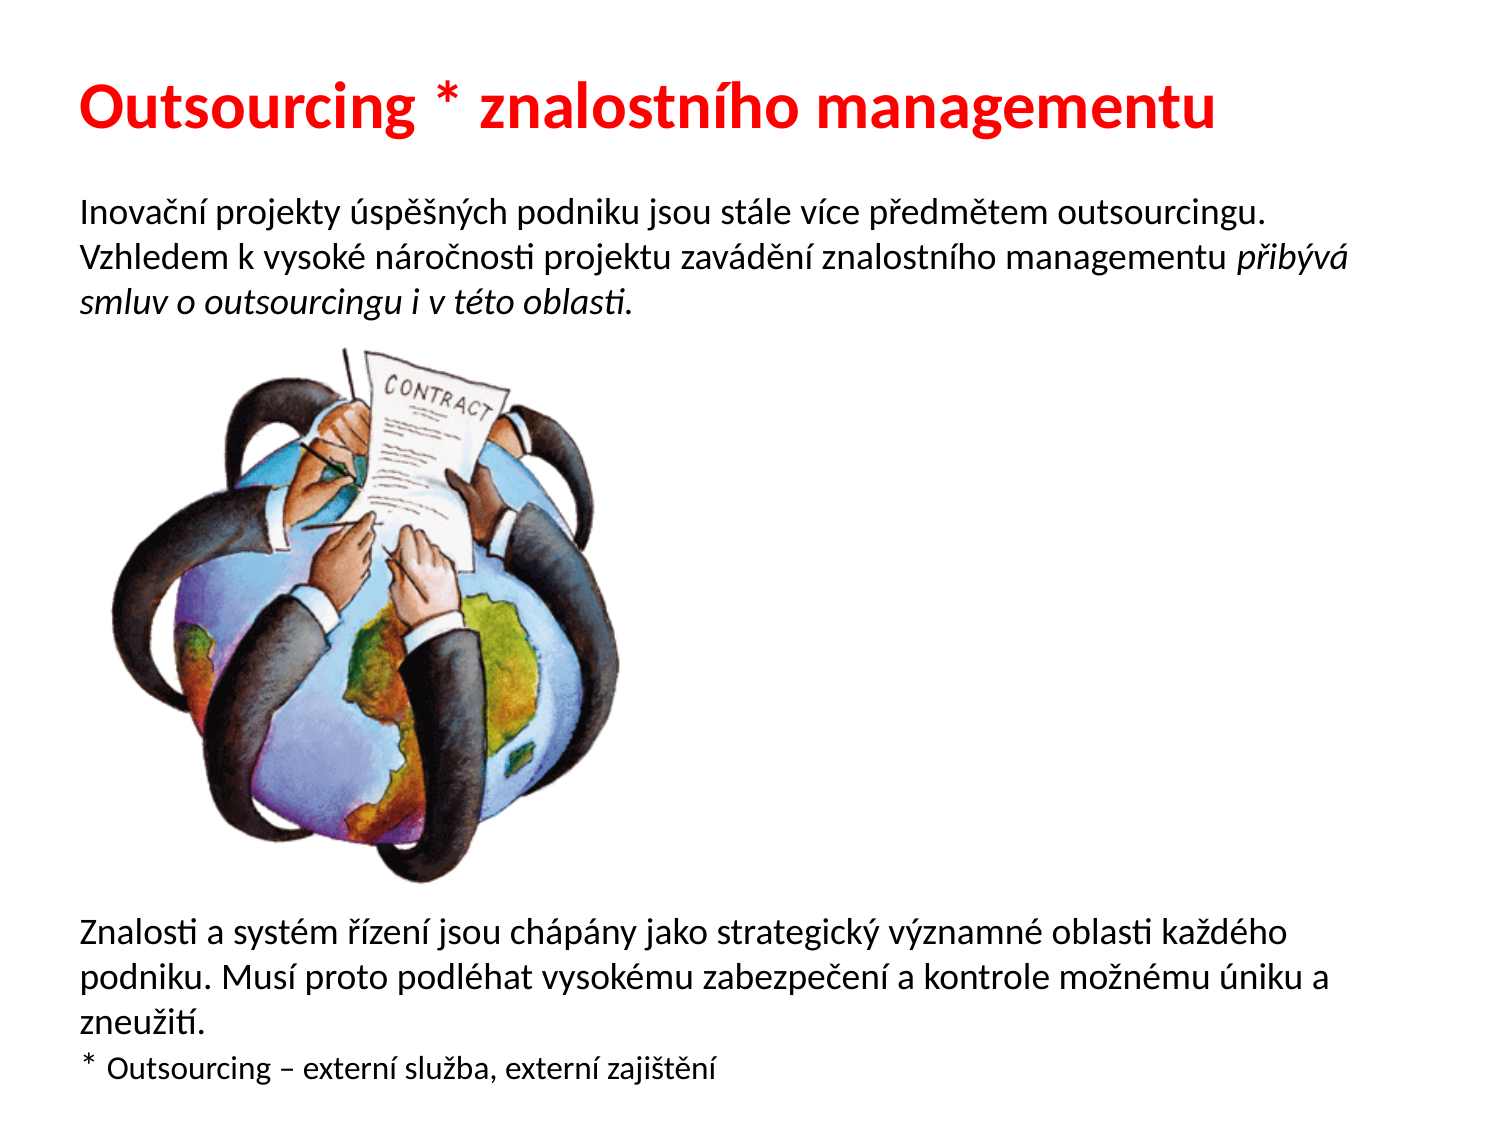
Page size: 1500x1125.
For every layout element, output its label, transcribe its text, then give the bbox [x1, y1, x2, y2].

picture [99, 337, 632, 892]
text_box Outsourcing * znalostního managementu Inovační projekty úspěšných podniku jsou stále více předmětem outsourcingu. Vzhledem k vysoké náročnosti projektu zavádění znalostního managementu přibývá smluv o outsourcingu i v této oblasti. Znalosti a systém řízení jsou chápány jako strategický významné oblasti každého podniku. Musí proto podléhat vysokému zabezpečení a kontrole možnému úniku a zneužití. * Outsourcing – externí služba, externí zajištění [64, 54, 1436, 1095]
